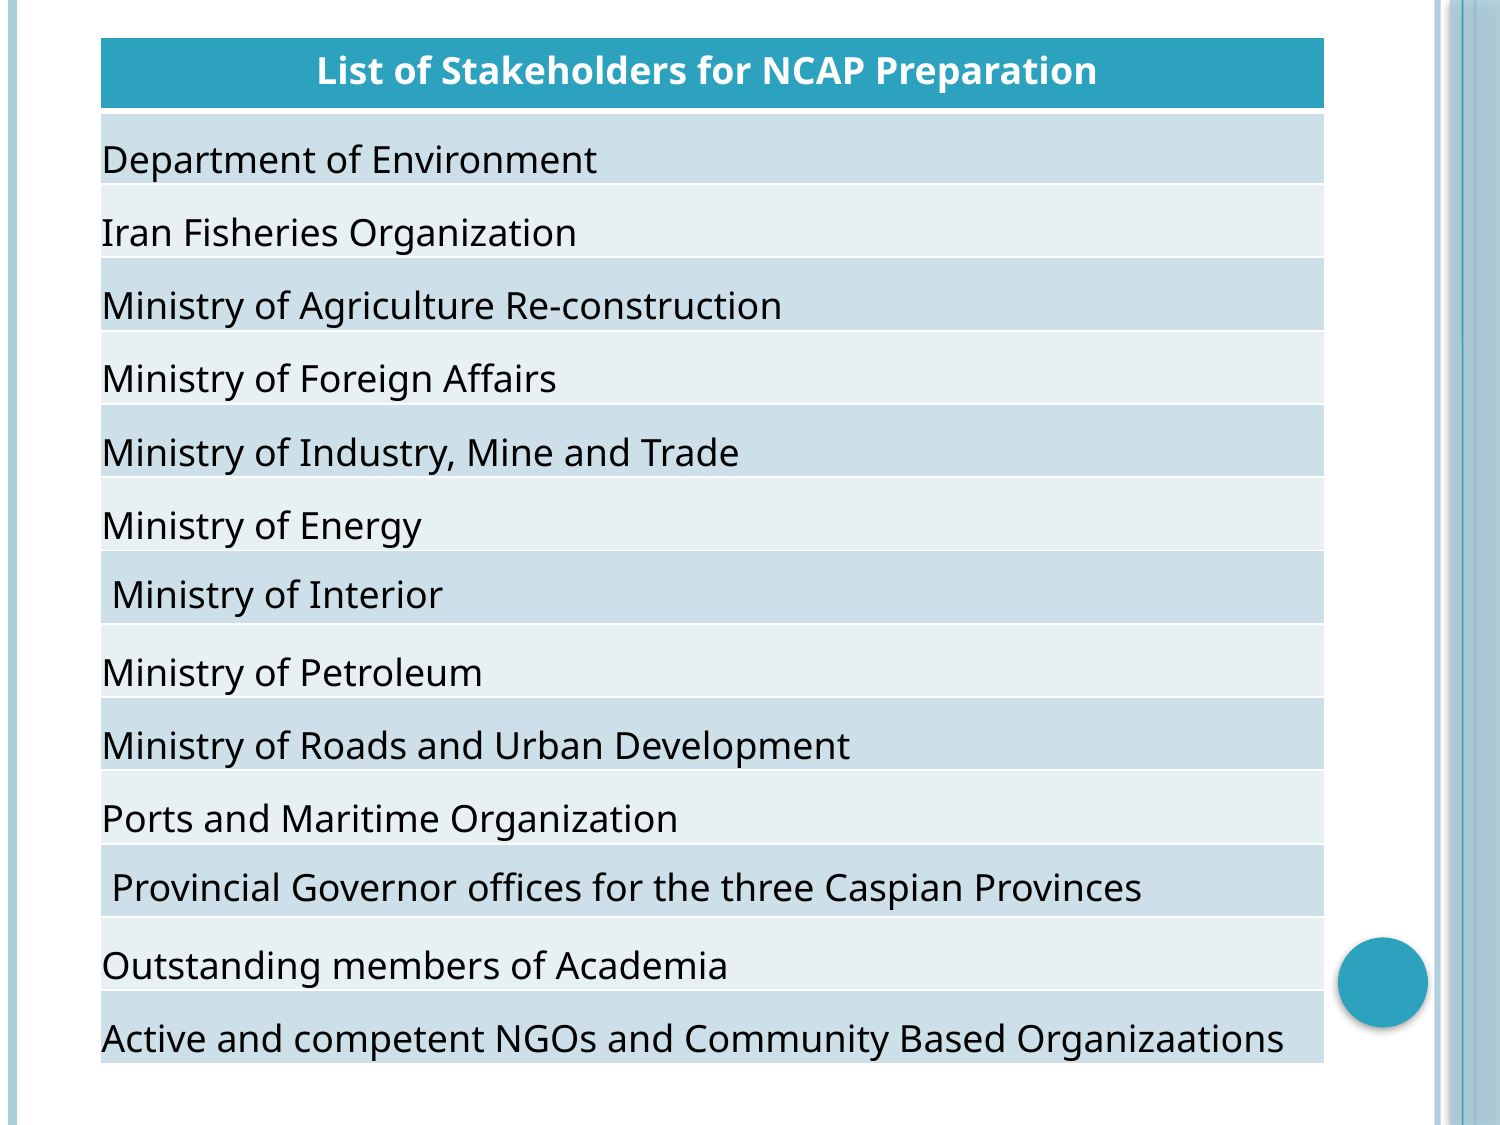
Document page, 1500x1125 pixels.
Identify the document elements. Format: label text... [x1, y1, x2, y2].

table_cell Active and competent NGOs and Community Based Organizaations [101, 991, 1324, 1063]
table_cell Provincial Governor offices for the three Caspian Provinces [101, 845, 1324, 916]
table_cell Iran Fisheries Organization [101, 185, 1324, 256]
table_cell Ministry of Industry, Mine and Trade [101, 405, 1324, 476]
table_cell Ministry of Interior [101, 551, 1324, 623]
table_cell Ministry of Roads and Urban Development [101, 698, 1324, 769]
table_cell Ministry of Foreign Affairs [101, 332, 1324, 403]
table_cell Ports and Maritime Organization [101, 771, 1324, 843]
table_cell Ministry of Agriculture Re-construction [101, 258, 1324, 330]
table_header List of Stakeholders for NCAP Preparation [101, 38, 1324, 108]
table_cell Ministry of Energy [101, 478, 1324, 550]
table_cell Outstanding members of Academia [101, 918, 1324, 989]
table_cell Ministry of Petroleum [101, 625, 1324, 696]
table_cell Department of Environment [101, 114, 1324, 183]
